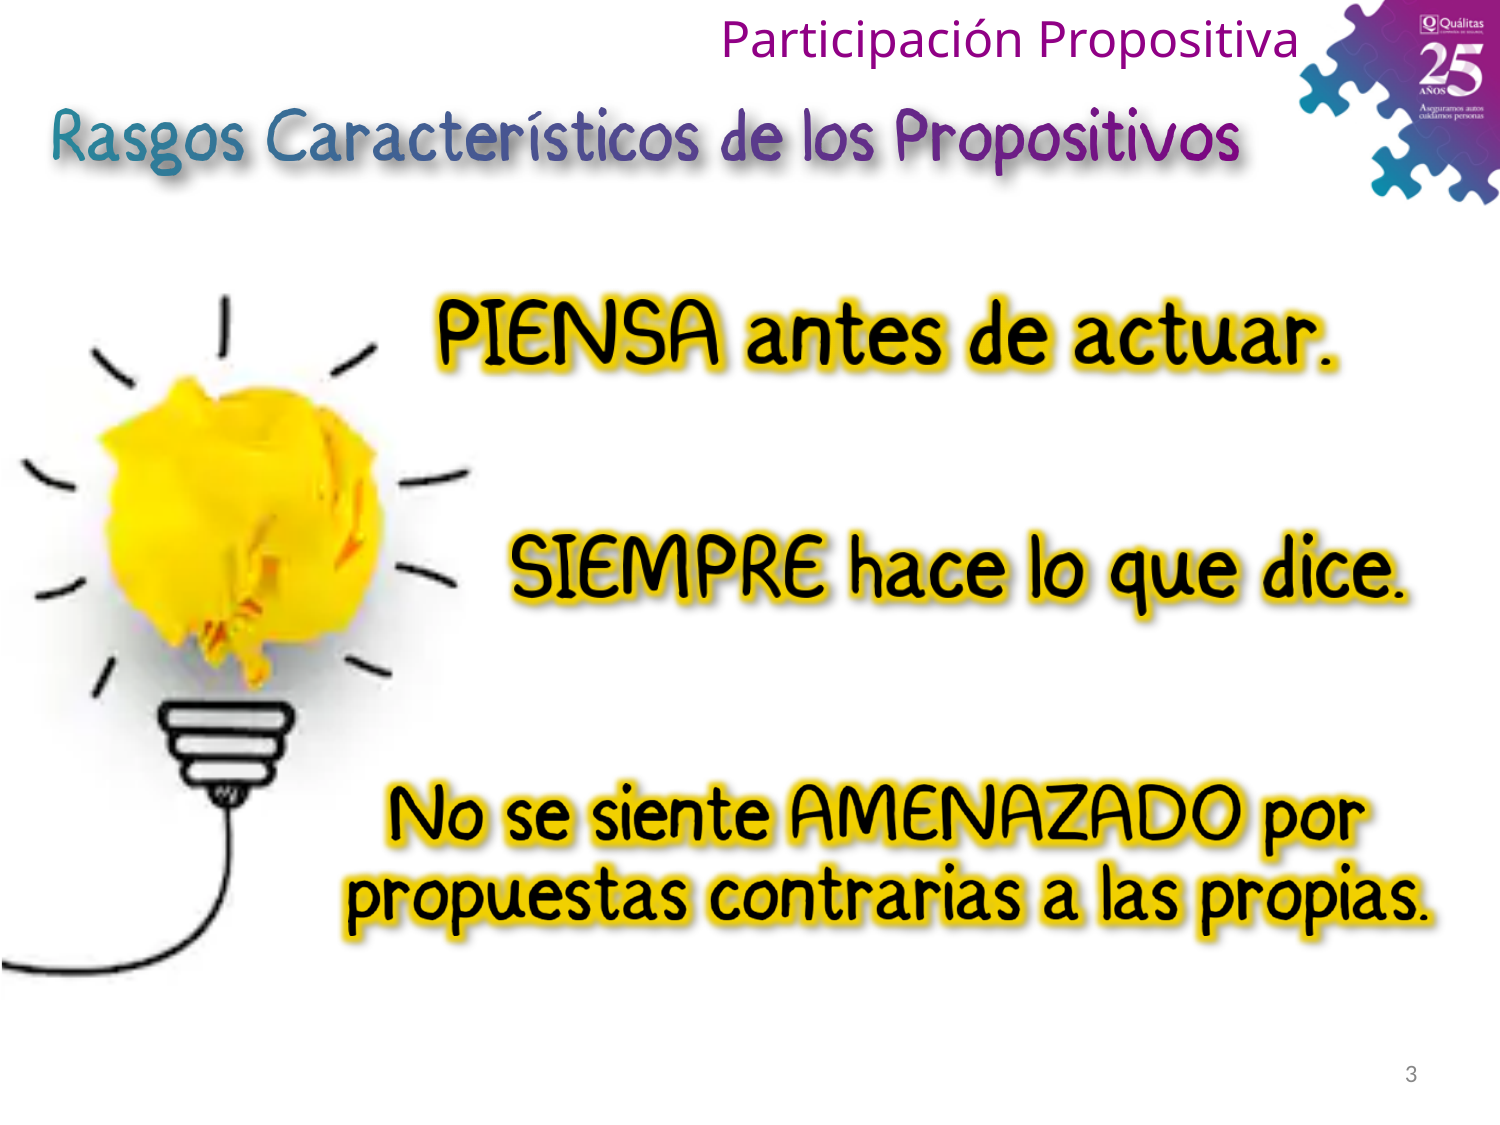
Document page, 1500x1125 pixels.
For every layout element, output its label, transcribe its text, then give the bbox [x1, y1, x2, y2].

picture [52, 107, 1240, 176]
text_box Participación Propositiva [426, 0, 1259, 75]
picture [512, 533, 1404, 617]
slide_number 3 [1381, 1050, 1426, 1096]
picture [1263, 0, 1500, 214]
picture [1, 193, 1428, 1013]
